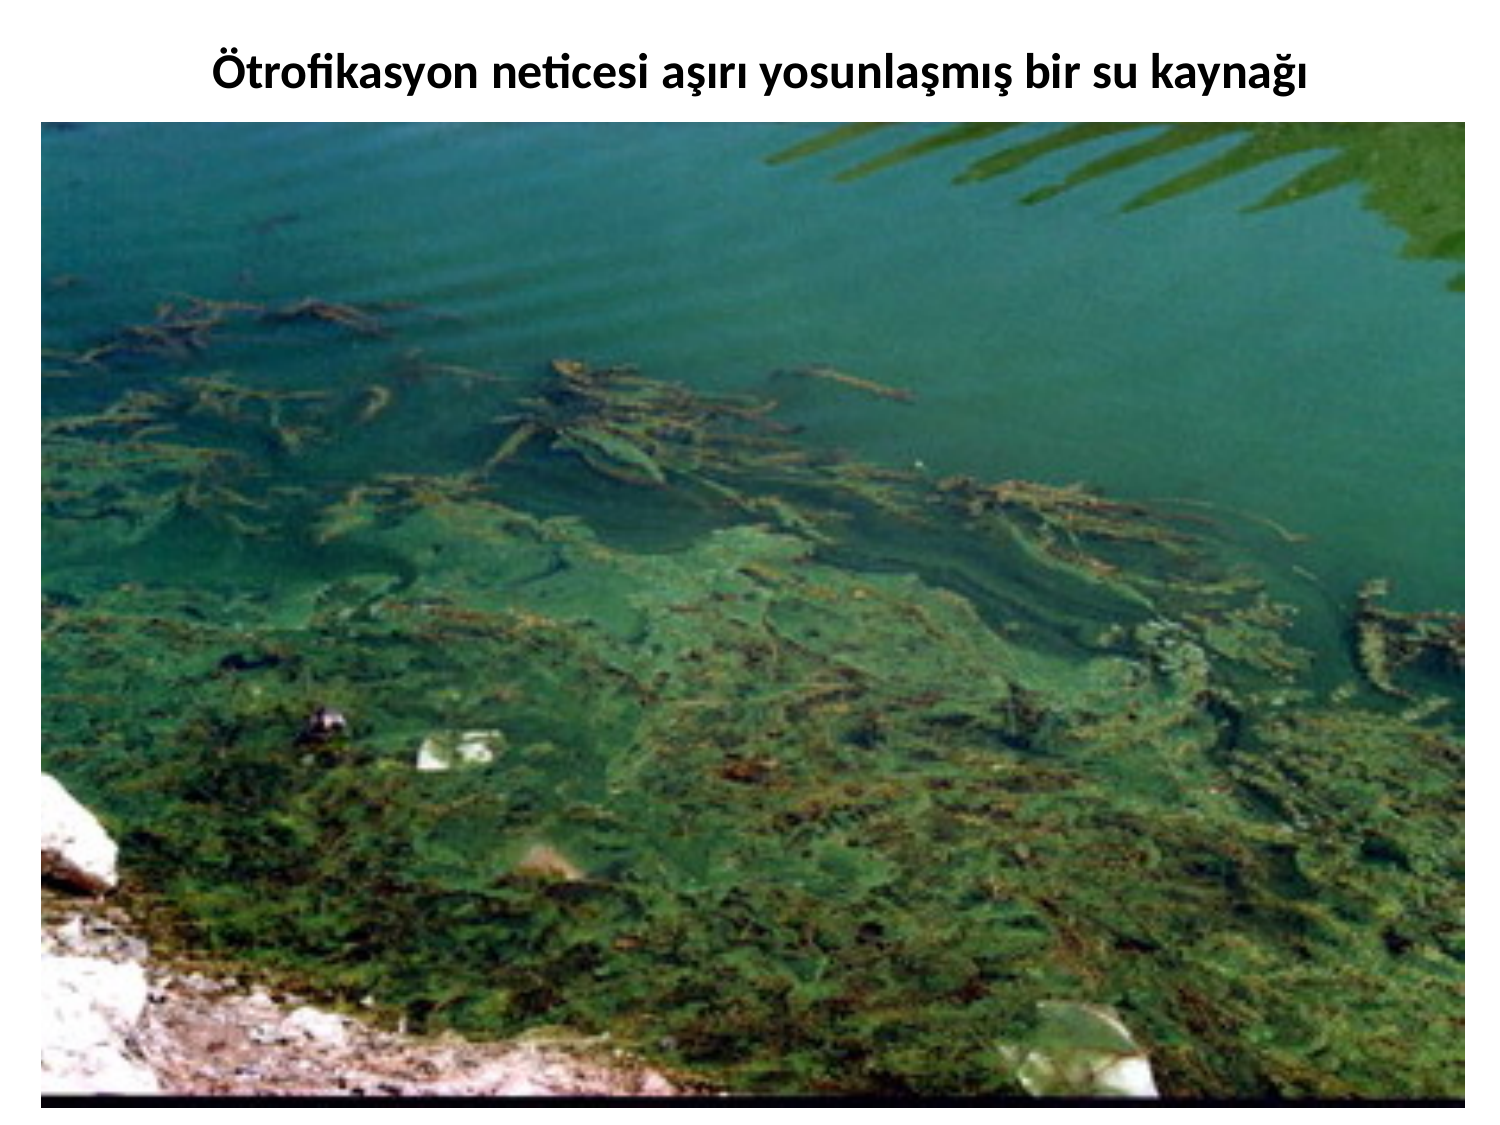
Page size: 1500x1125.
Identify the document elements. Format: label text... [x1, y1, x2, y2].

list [40, 122, 1465, 1109]
text_box Ötrofikasyon neticesi aşırı yosunlaşmış bir su kaynağı [197, 30, 1325, 106]
